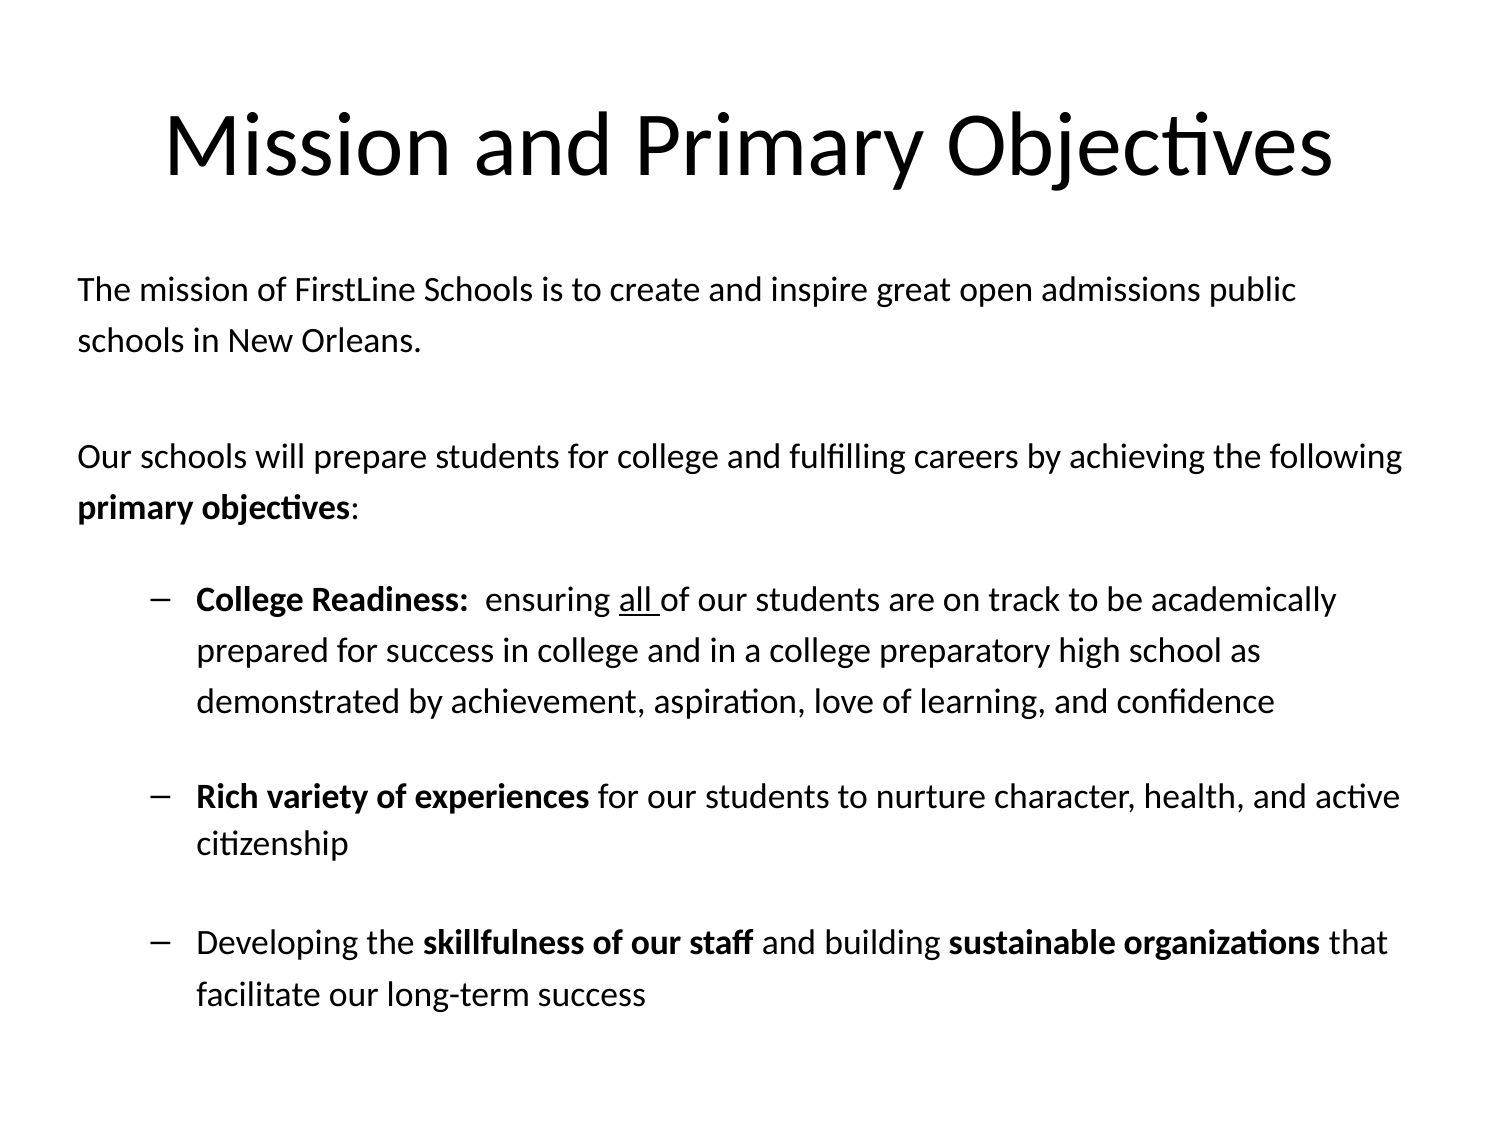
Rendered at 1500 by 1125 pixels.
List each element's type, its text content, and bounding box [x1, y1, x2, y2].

list The mission of FirstLine Schools is to create and inspire great open admissions public schools in New Orleans. Our schools will prepare students for college and fulfilling careers by achieving the following primary objectives: College Readiness: ensuring all of our students are on track to be academically prepared for success in college and in a college preparatory high school as demonstrated by achievement, aspiration, love of learning, and confidence Rich variety of experiences for our students to nurture character, health, and active citizenship Developing the skillfulness of our staff and building sustainable organizations that facilitate our long-term success [62, 249, 1426, 1024]
title Mission and Primary Objectives [74, 44, 1426, 233]
